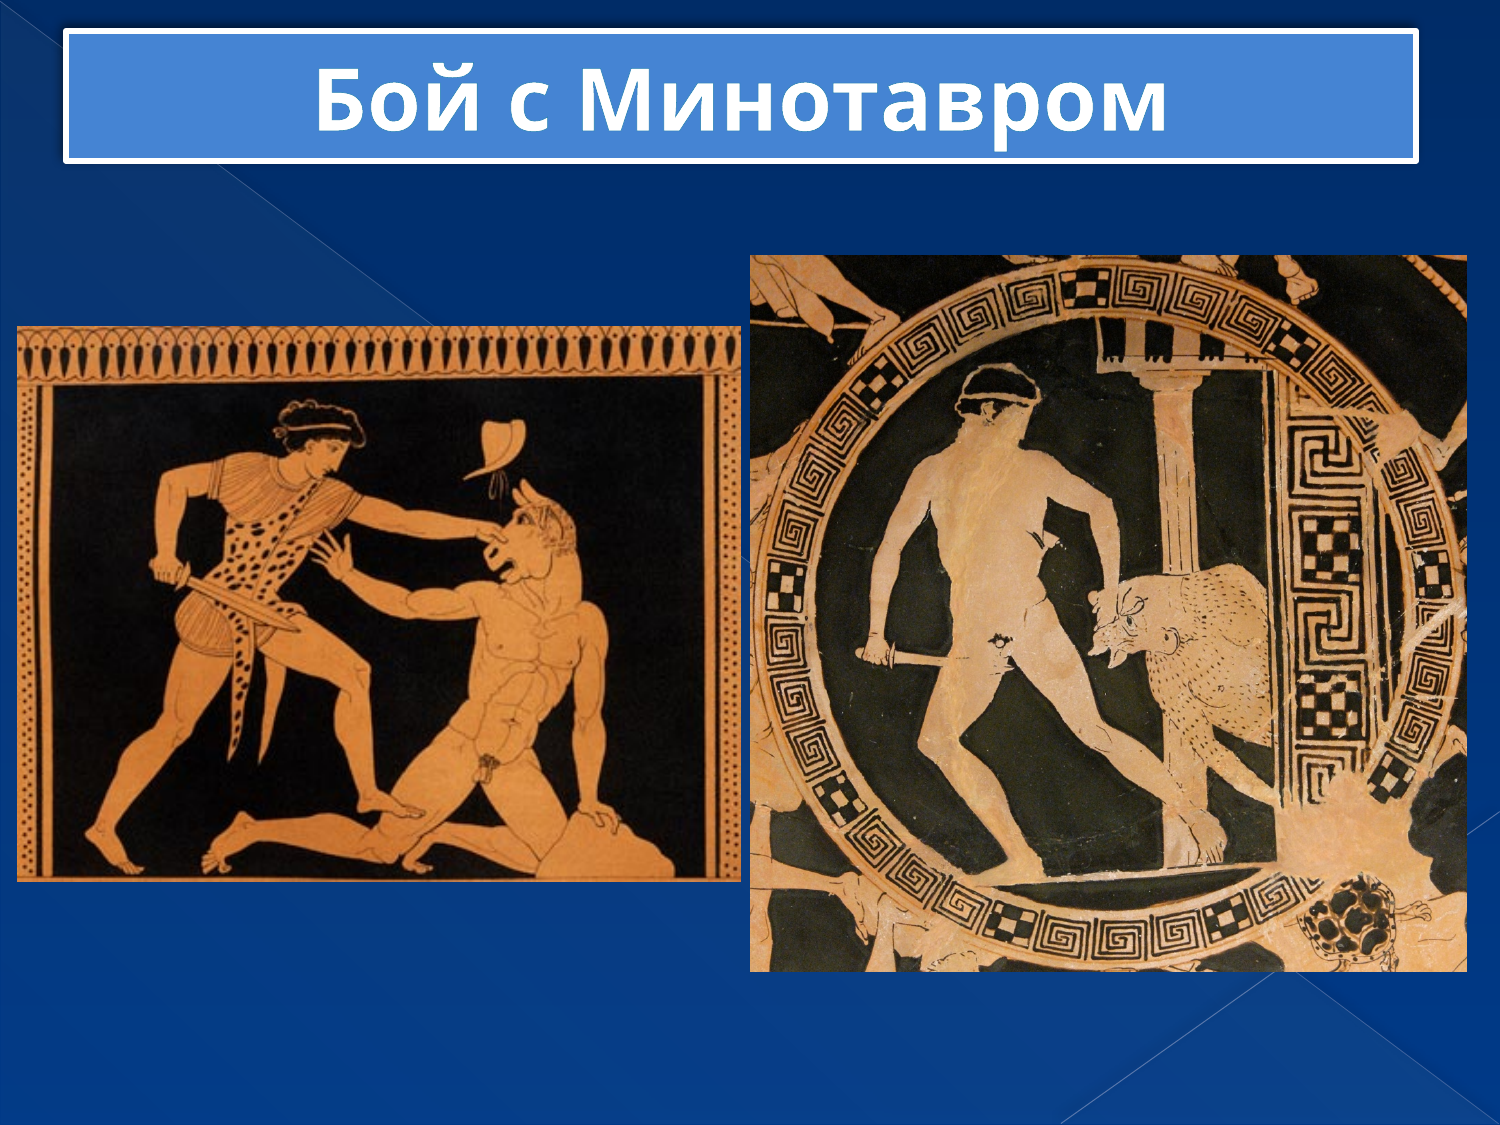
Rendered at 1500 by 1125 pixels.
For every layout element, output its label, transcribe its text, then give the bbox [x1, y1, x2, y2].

title Бой с Минотавром [63, 28, 1419, 164]
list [17, 326, 740, 882]
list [749, 255, 1467, 973]
